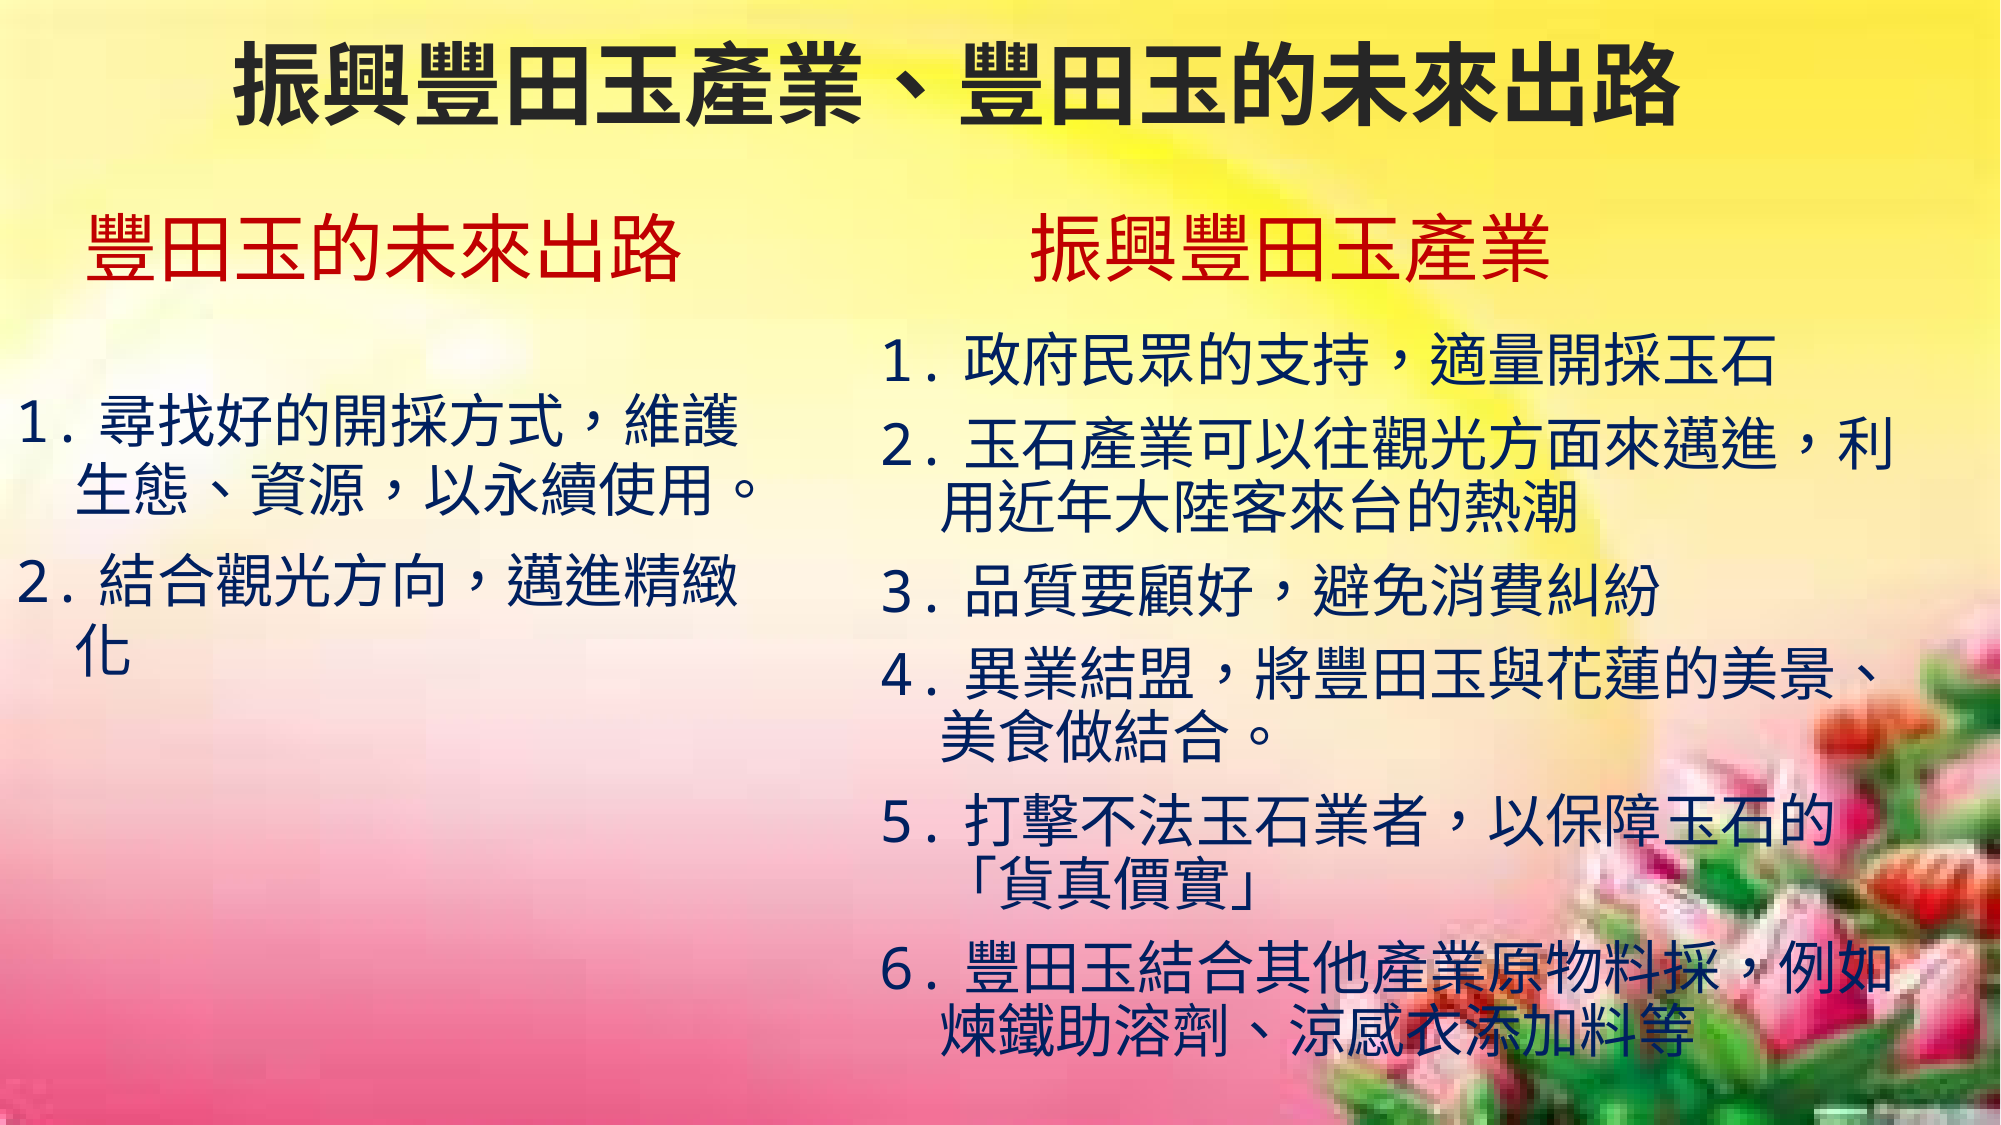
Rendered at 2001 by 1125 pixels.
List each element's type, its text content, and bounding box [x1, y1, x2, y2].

picture [0, 0, 2001, 1125]
list 1.尋找好的開採方式，維護生態、資源，以永續使用。 2.結合觀光方向，邁進精緻化 [0, 376, 810, 1048]
title 振興豐田玉產業、豐田玉的未來出路 [207, 32, 1708, 146]
list 1.政府民眾的支持，適量開採玉石 2.玉石產業可以往觀光方面來邁進，利用近年大陸客來台的熱潮 3.品質要顧好，避免消費糾紛 4.異業結盟，將豐田玉與花蓮的美景、美食做結合。 5.打擊不法玉石業者，以保障玉石的「貨真價實」 6.豐田玉結合其他產業原物料採，例如煉鐵助溶劑、涼感衣添加料等 [864, 323, 1928, 1091]
subtitle 豐田玉的未來出路 [57, 204, 710, 324]
list 振興豐田玉產業 [1013, 204, 1779, 300]
